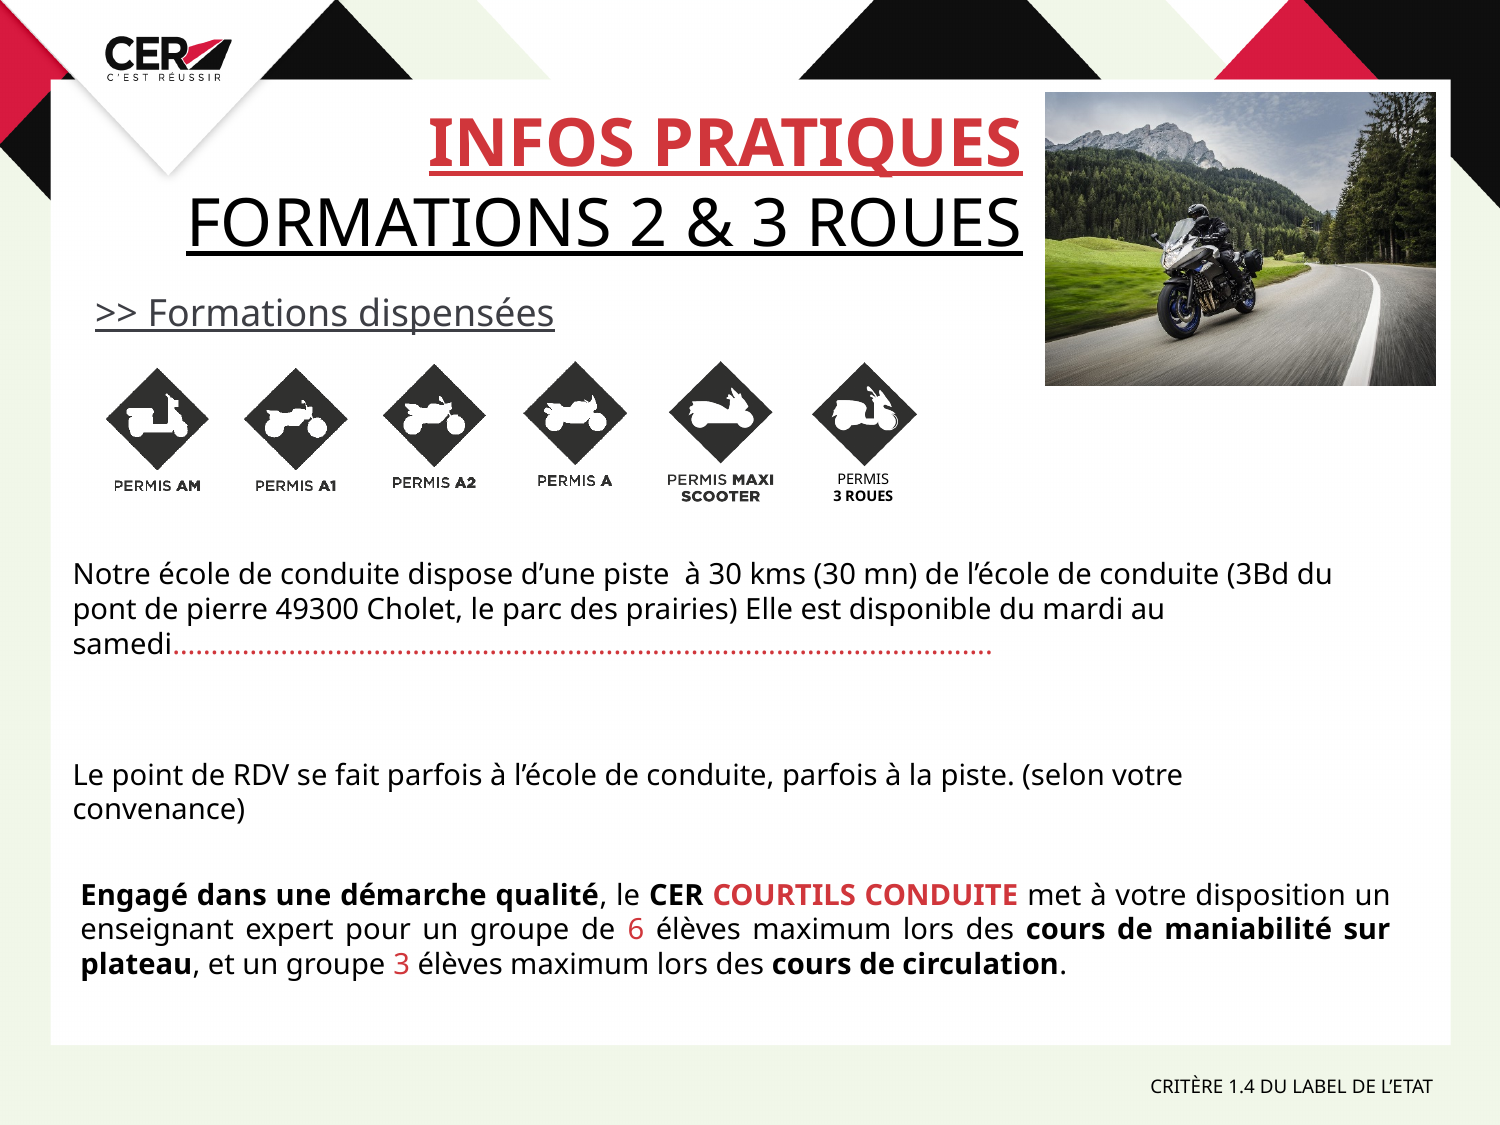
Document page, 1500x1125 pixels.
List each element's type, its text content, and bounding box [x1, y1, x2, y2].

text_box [779, 361, 948, 513]
picture [0, 0, 1500, 1125]
text_box CRITÈRE 1.4 DU LABEL DE L’ETAT [1135, 1067, 1483, 1106]
text_box Engagé dans une démarche qualité, le CER COURTILS CONDUITE met à votre disposition un enseignant expert pour un groupe de 6 élèves maximum lors des cours de maniabilité sur plateau, et un groupe 3 élèves maximum lors des cours de circulation. [65, 868, 1406, 988]
text_box INFOS PRATIQUES FORMATIONS 2 & 3 ROUES [0, 92, 1038, 268]
text_box Le point de RDV se fait parfois à l’école de conduite, parfois à la piste. (selon votre convenance) [57, 748, 1204, 868]
text_box >> Formations dispensées [80, 281, 712, 342]
text_box Notre école de conduite dispose d’une piste à 30 kms (30 mn) de l’école de conduite (3Bd du pont de pierre 49300 Cholet, le parc des prairies) Elle est disponible du mardi au samedi……………………………………………………………………………………………. [57, 548, 1355, 668]
